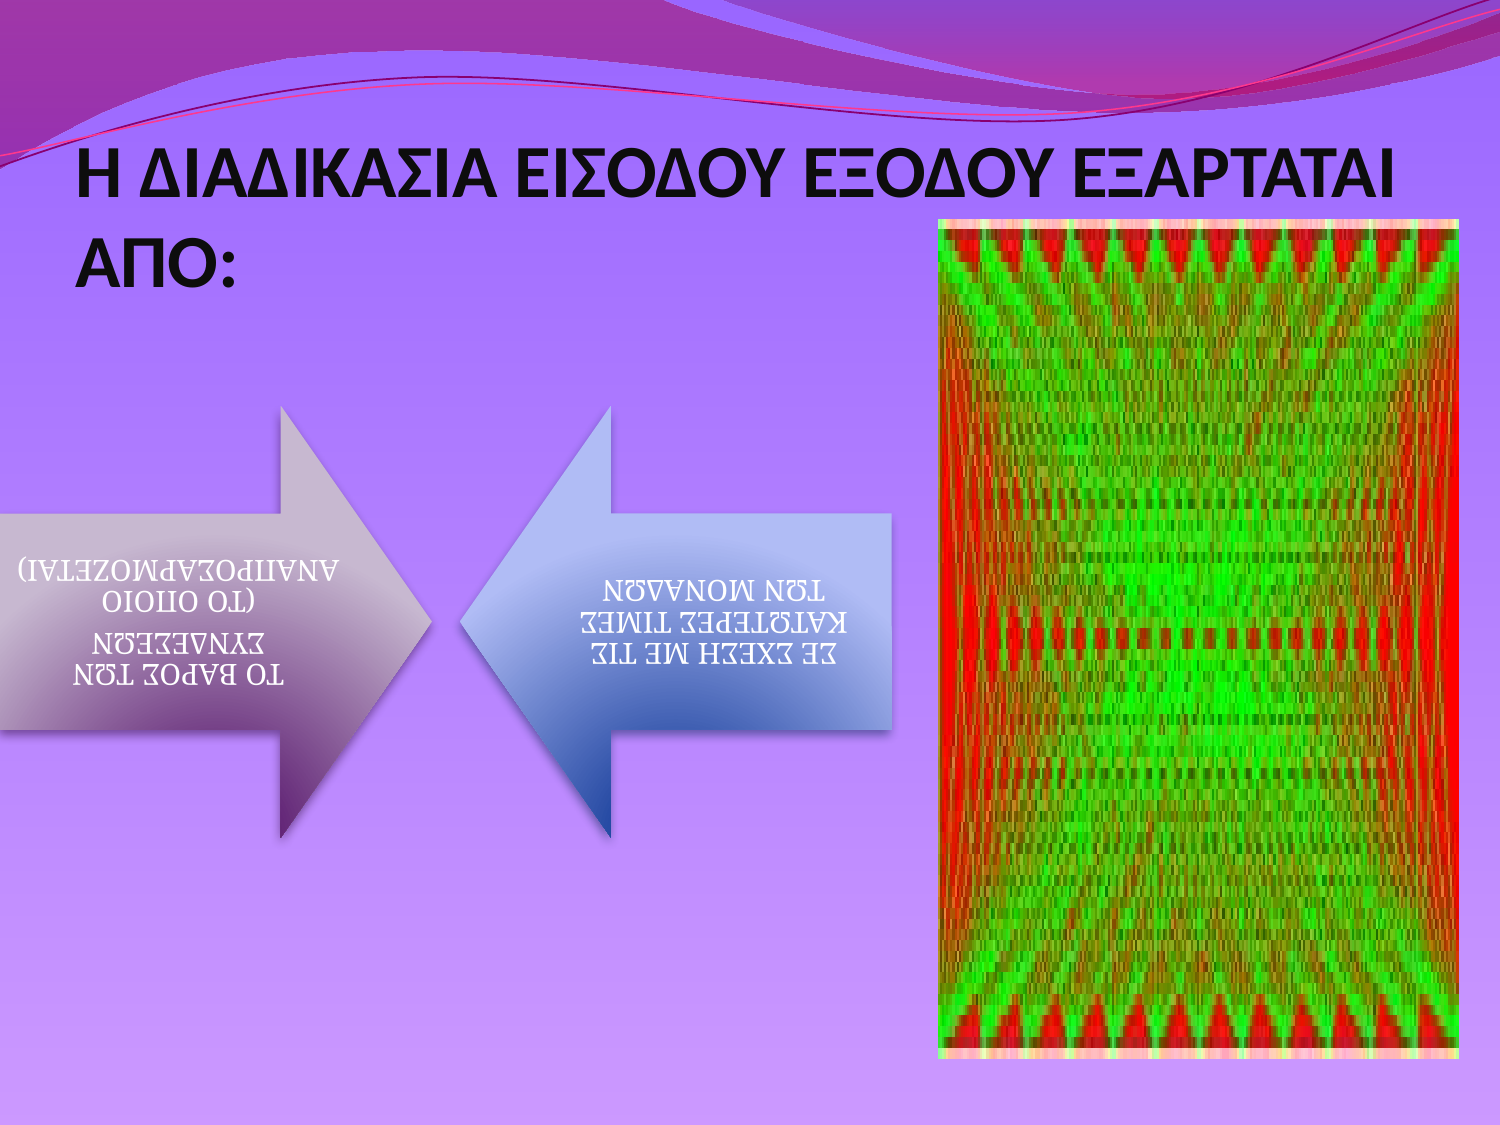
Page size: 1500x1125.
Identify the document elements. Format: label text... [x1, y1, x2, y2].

title Η ΔΙΑΔΙΚΑΣΙΑ ΕΙΣΟΔΟΥ ΕΞΟΔΟΥ ΕΞΑΡΤΑΤΑΙ ΑΠΟ: [75, 115, 1425, 303]
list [0, 337, 892, 906]
picture [938, 219, 1459, 1059]
